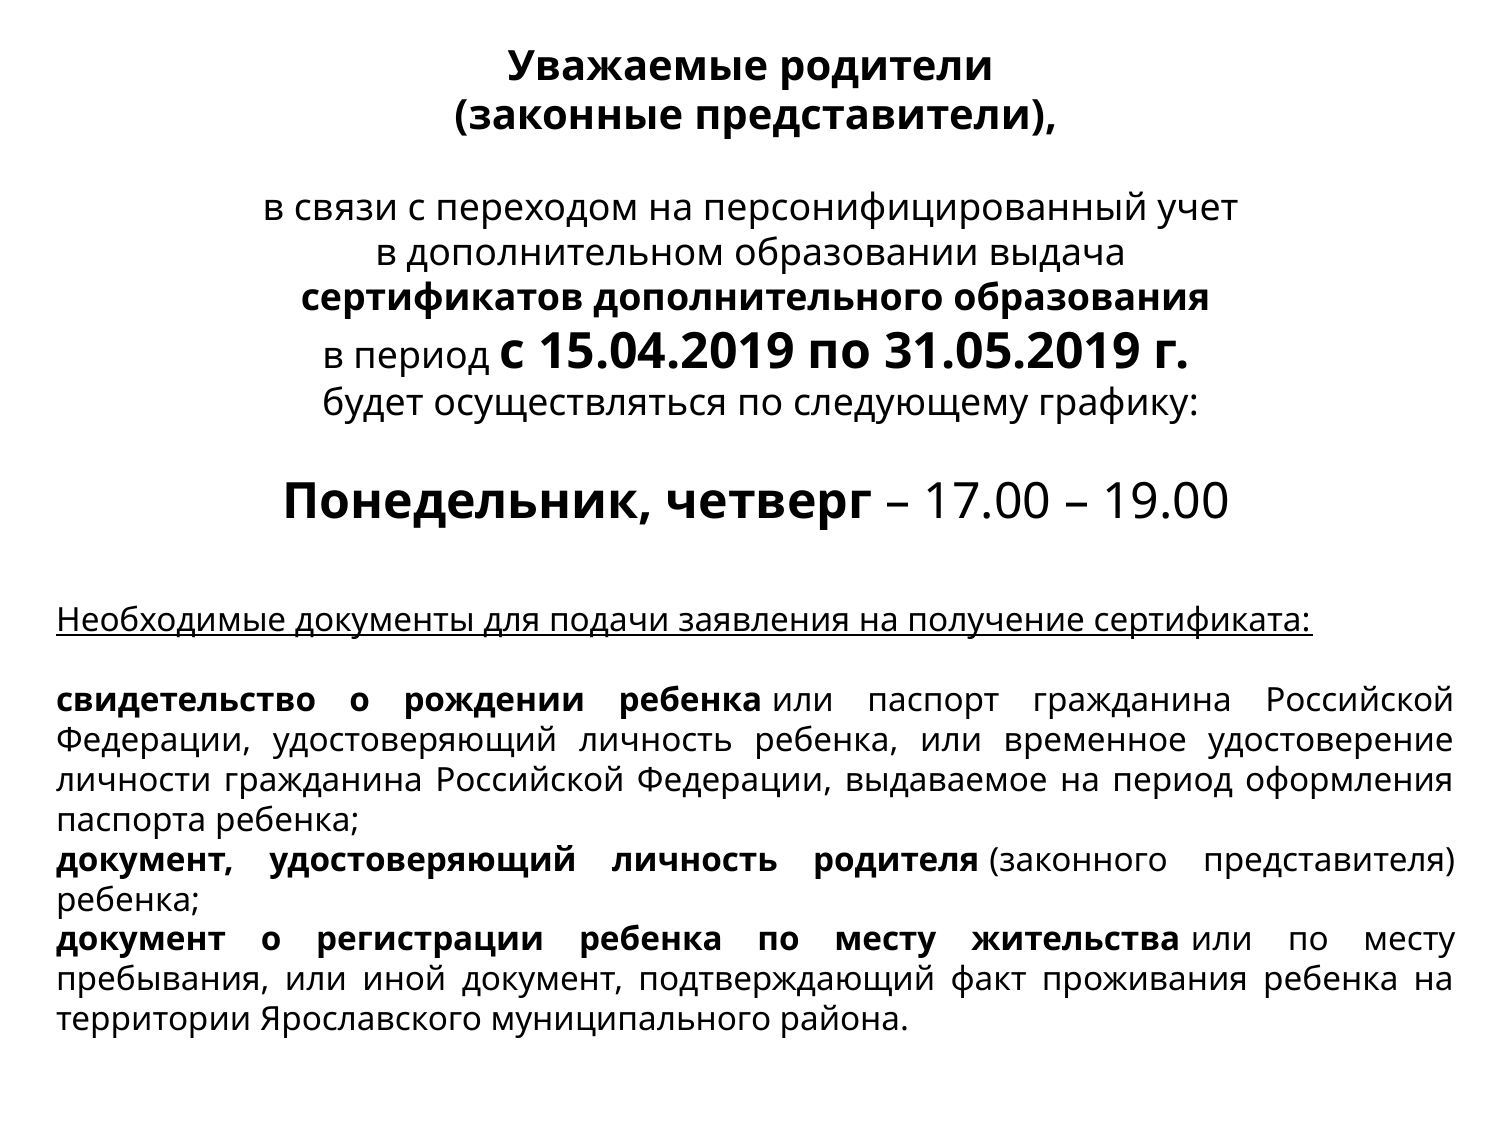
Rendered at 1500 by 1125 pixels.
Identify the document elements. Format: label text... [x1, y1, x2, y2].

text_box Уважаемые родители (законные представители), в связи с переходом на персонифицированный учет в дополнительном образовании выдача сертификатов дополнительного образования в период с 15.04.2019 по 31.05.2019 г. будет осуществляться по следующему графику: Понедельник, четверг – 17.00 – 19.00 Необходимые документы для подачи заявления на получение сертификата: свидетельство о рождении ребенка или паспорт гражданина Российской Федерации, удостоверяющий личность ребенка, или временное удостоверение личности гражданина Российской Федерации, выдаваемое на период оформления паспорта ребенка; документ, удостоверяющий личность родителя (законного представителя) ребенка; документ о регистрации ребенка по месту жительства или по месту пребывания, или иной документ, подтверждающий факт проживания ребенка на территории Ярославского муниципального района. [41, 30, 1471, 1045]
